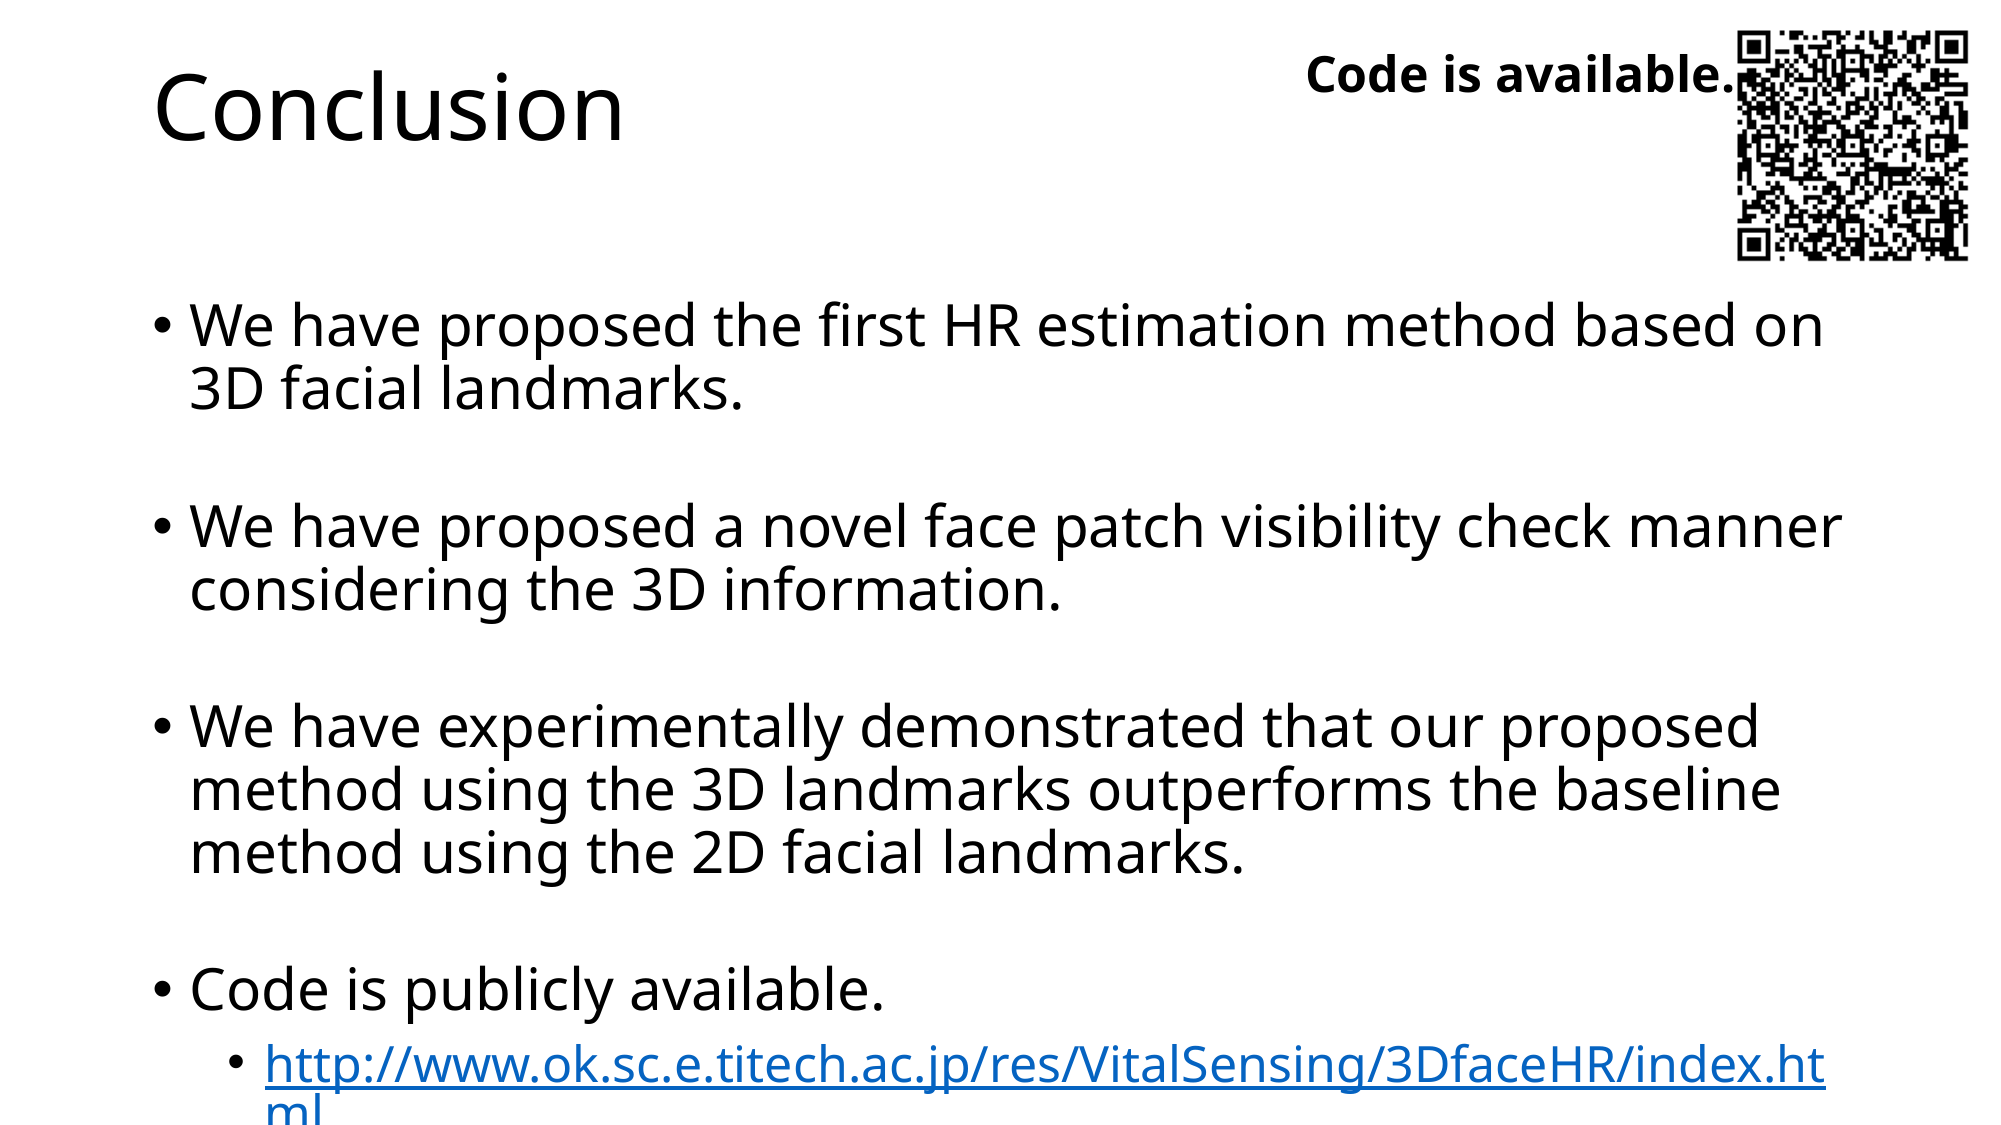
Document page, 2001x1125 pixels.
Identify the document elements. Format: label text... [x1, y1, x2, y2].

text_box Code is available. [1290, 35, 1718, 110]
title Conclusion [137, 2, 1863, 220]
picture [1718, 12, 1987, 280]
list We have proposed the first HR estimation method based on 3D facial landmarks. We have proposed a novel face patch visibility check manner considering the 3D information. We have experimentally demonstrated that our proposed method using the 3D landmarks outperforms the baseline method using the 2D facial landmarks. Code is publicly available. http://www.ok.sc.e.titech.ac.jp/res/VitalSensing/3DfaceHR/index.html [137, 289, 1863, 1041]
